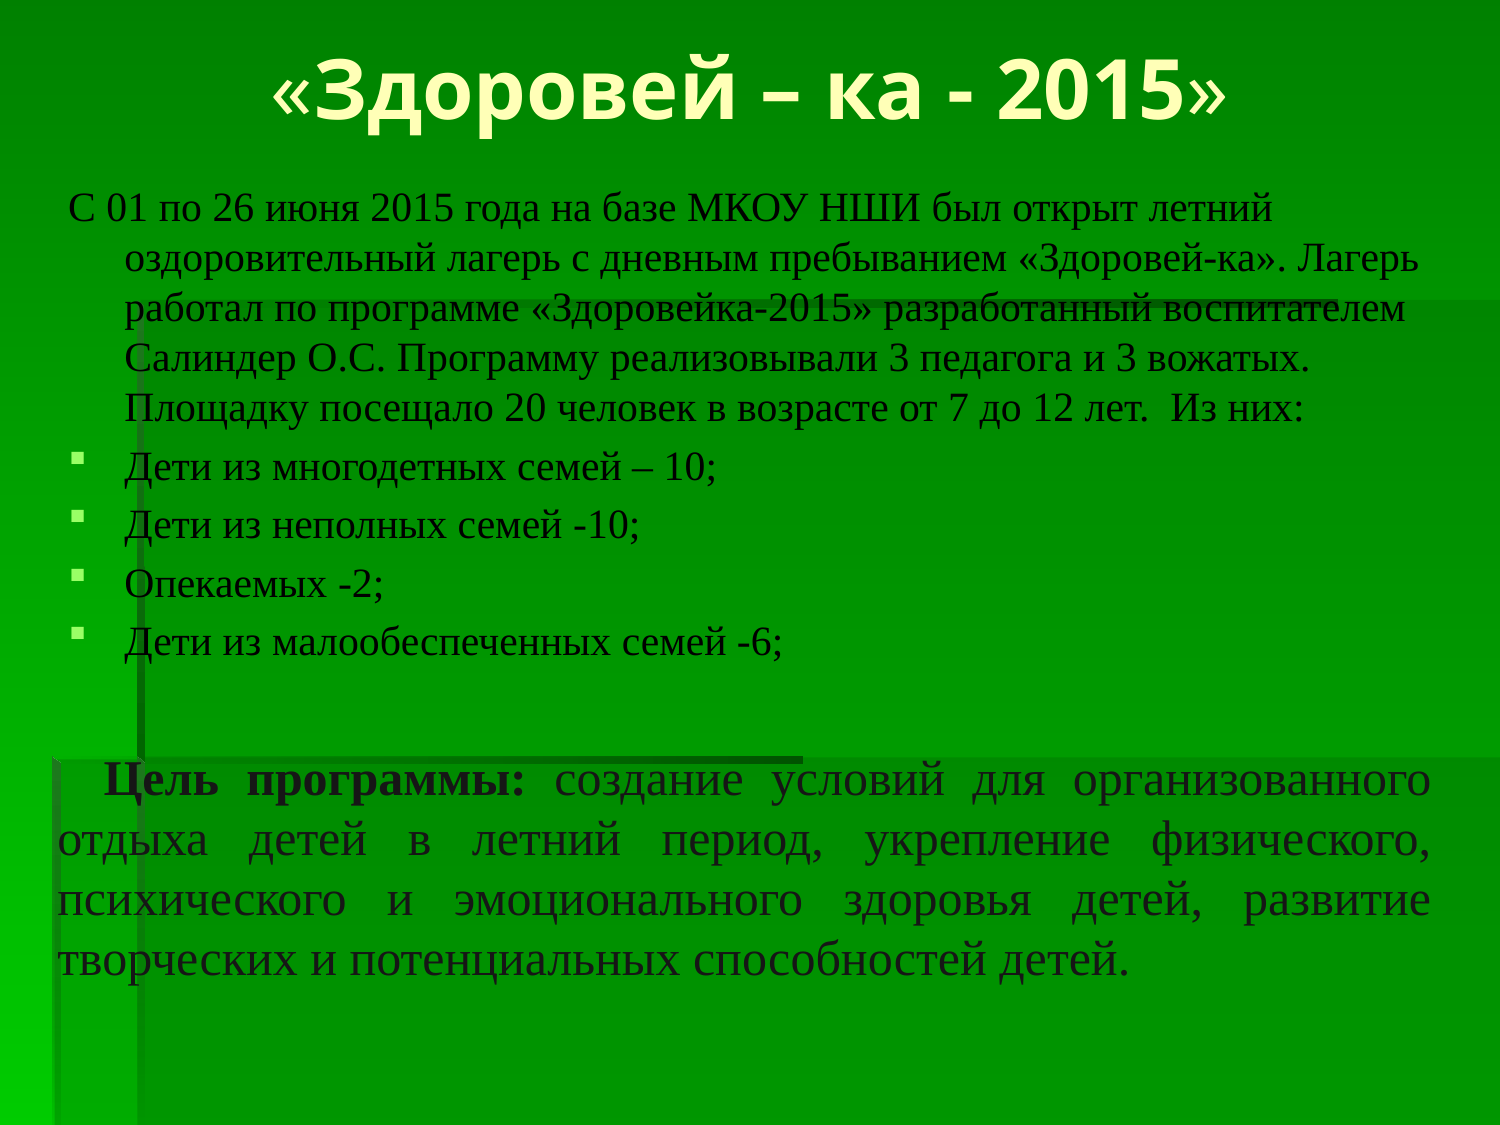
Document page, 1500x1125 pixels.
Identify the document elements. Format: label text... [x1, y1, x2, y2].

list Цель программы: создание условий для организованного отдыха детей в летний период, укрепление физического, психического и эмоционального здоровья детей, развитие творческих и потенциальных способностей детей. [40, 738, 1448, 1071]
list С 01 по 26 июня 2015 года на базе МКОУ НШИ был открыт летний оздоровительный лагерь с дневным пребыванием «Здоровей-ка». Лагерь работал по программе «Здоровейка-2015» разработанный воспитателем Салиндер О.С. Программу реализовывали 3 педагога и 3 вожатых. Площадку посещало 20 человек в возрасте от 7 до 12 лет. Из них: Дети из многодетных семей – 10; Дети из неполных семей -10; Опекаемых -2; Дети из малообеспеченных семей -6; [52, 172, 1500, 634]
title «Здоровей – ка - 2015» [0, 0, 1500, 173]
